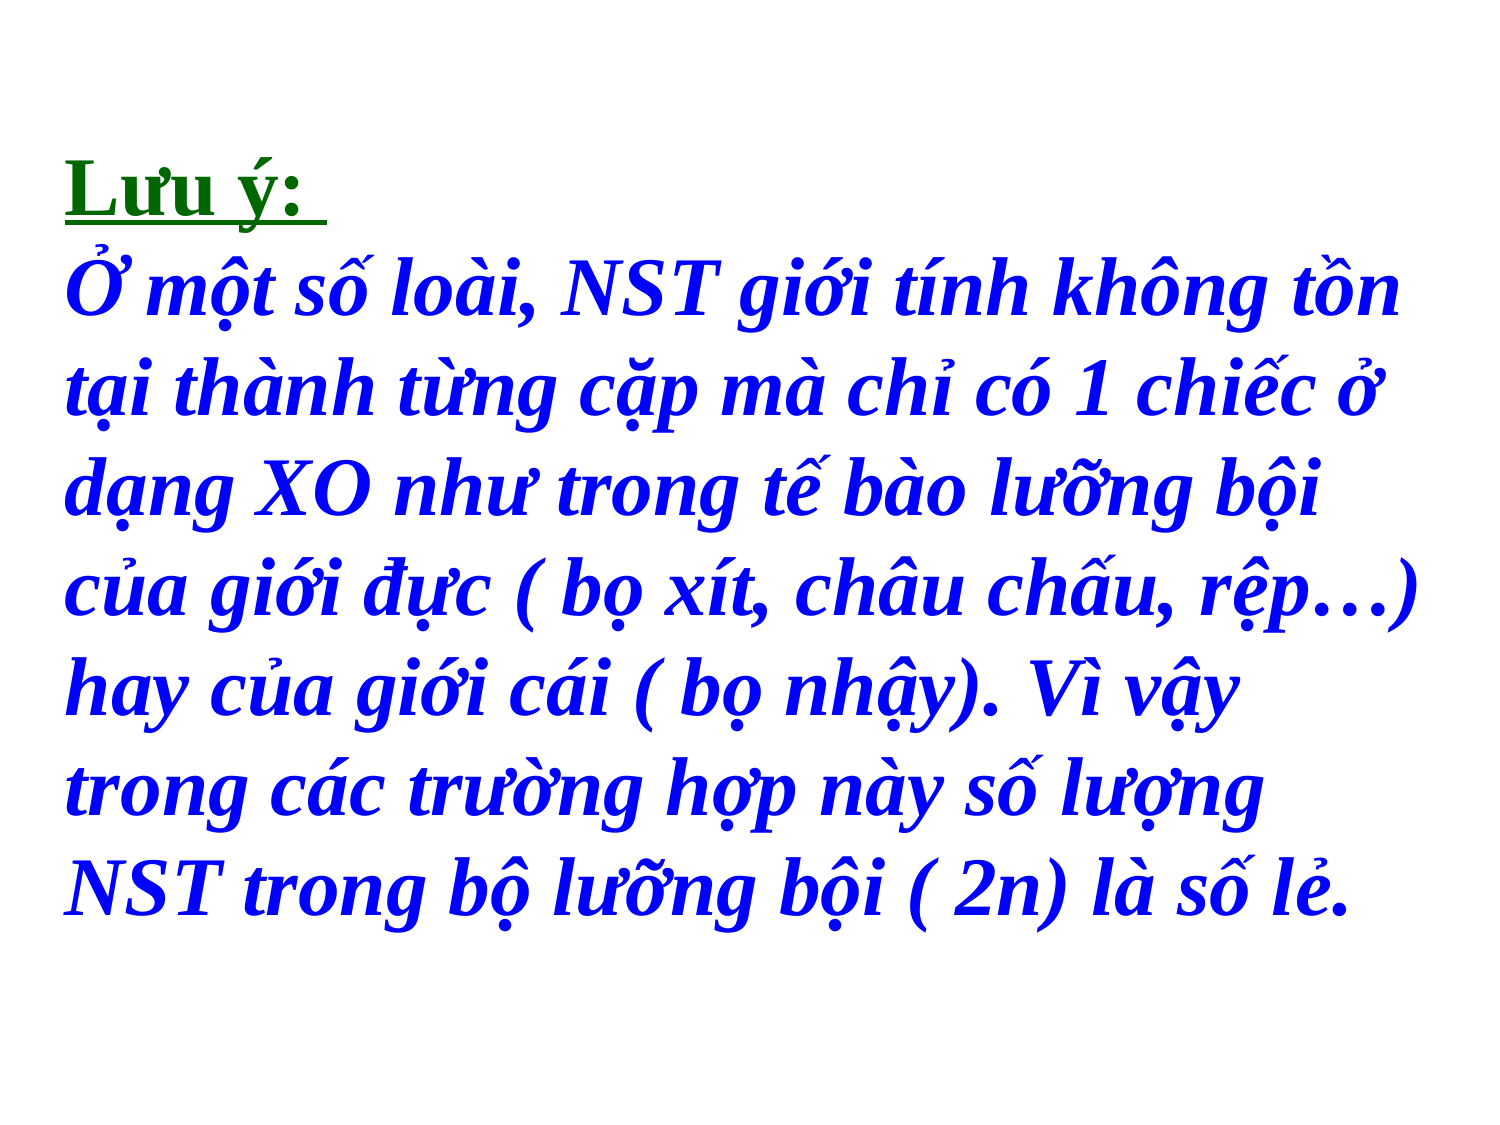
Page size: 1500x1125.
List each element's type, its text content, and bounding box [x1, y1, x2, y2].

text_box Lưu ý: Ở một số loài, NST giới tính không tồn tại thành từng cặp mà chỉ có 1 chiếc ở dạng XO như trong tế bào lưỡng bội của giới đực ( bọ xít, châu chấu, rệp…) hay của giới cái ( bọ nhậy). Vì vậy trong các trường hợp này số lượng NST trong bộ lưỡng bội ( 2n) là số lẻ. [50, 124, 1450, 940]
